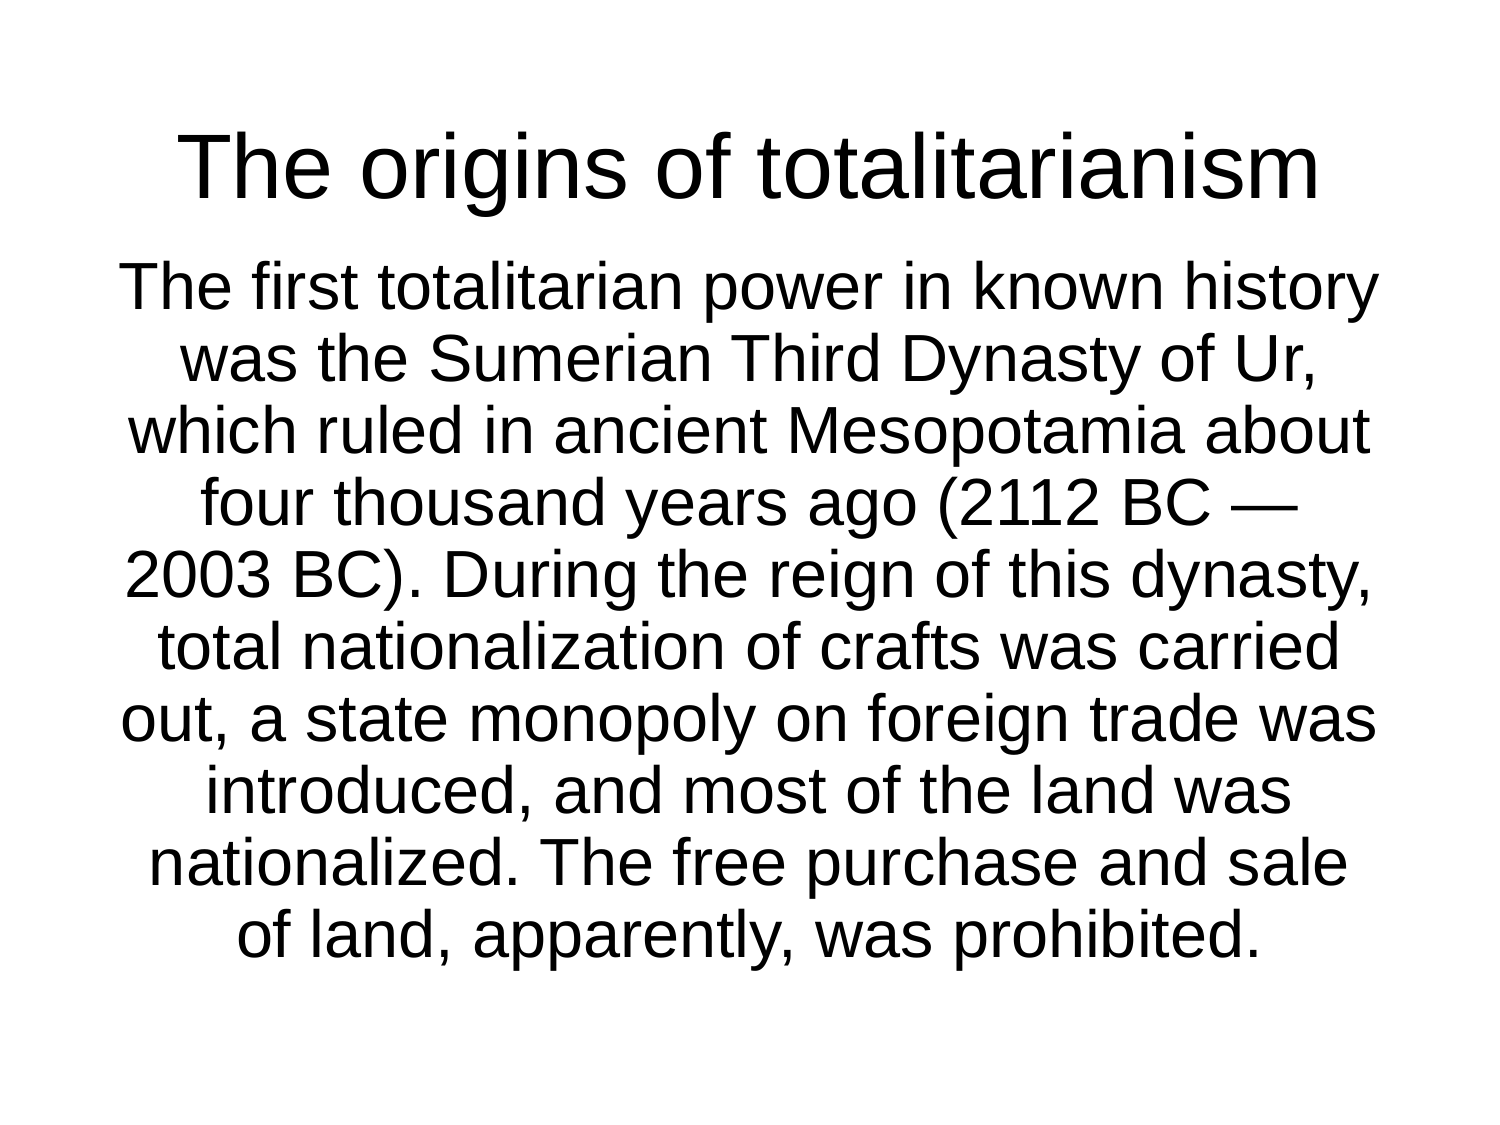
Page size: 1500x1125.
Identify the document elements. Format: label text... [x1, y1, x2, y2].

list The first totalitarian power in known history was the Sumerian Third Dynasty of Ur, which ruled in ancient Mesopotamia about four thousand years ago (2112 BC — 2003 BC). During the reign of this dynasty, total nationalization of crafts was carried out, a state monopoly on foreign trade was introduced, and most of the land was nationalized. The free purchase and sale of land, apparently, was prohibited. [103, 244, 1397, 959]
title The origins of totalitarianism [103, 59, 1397, 244]
